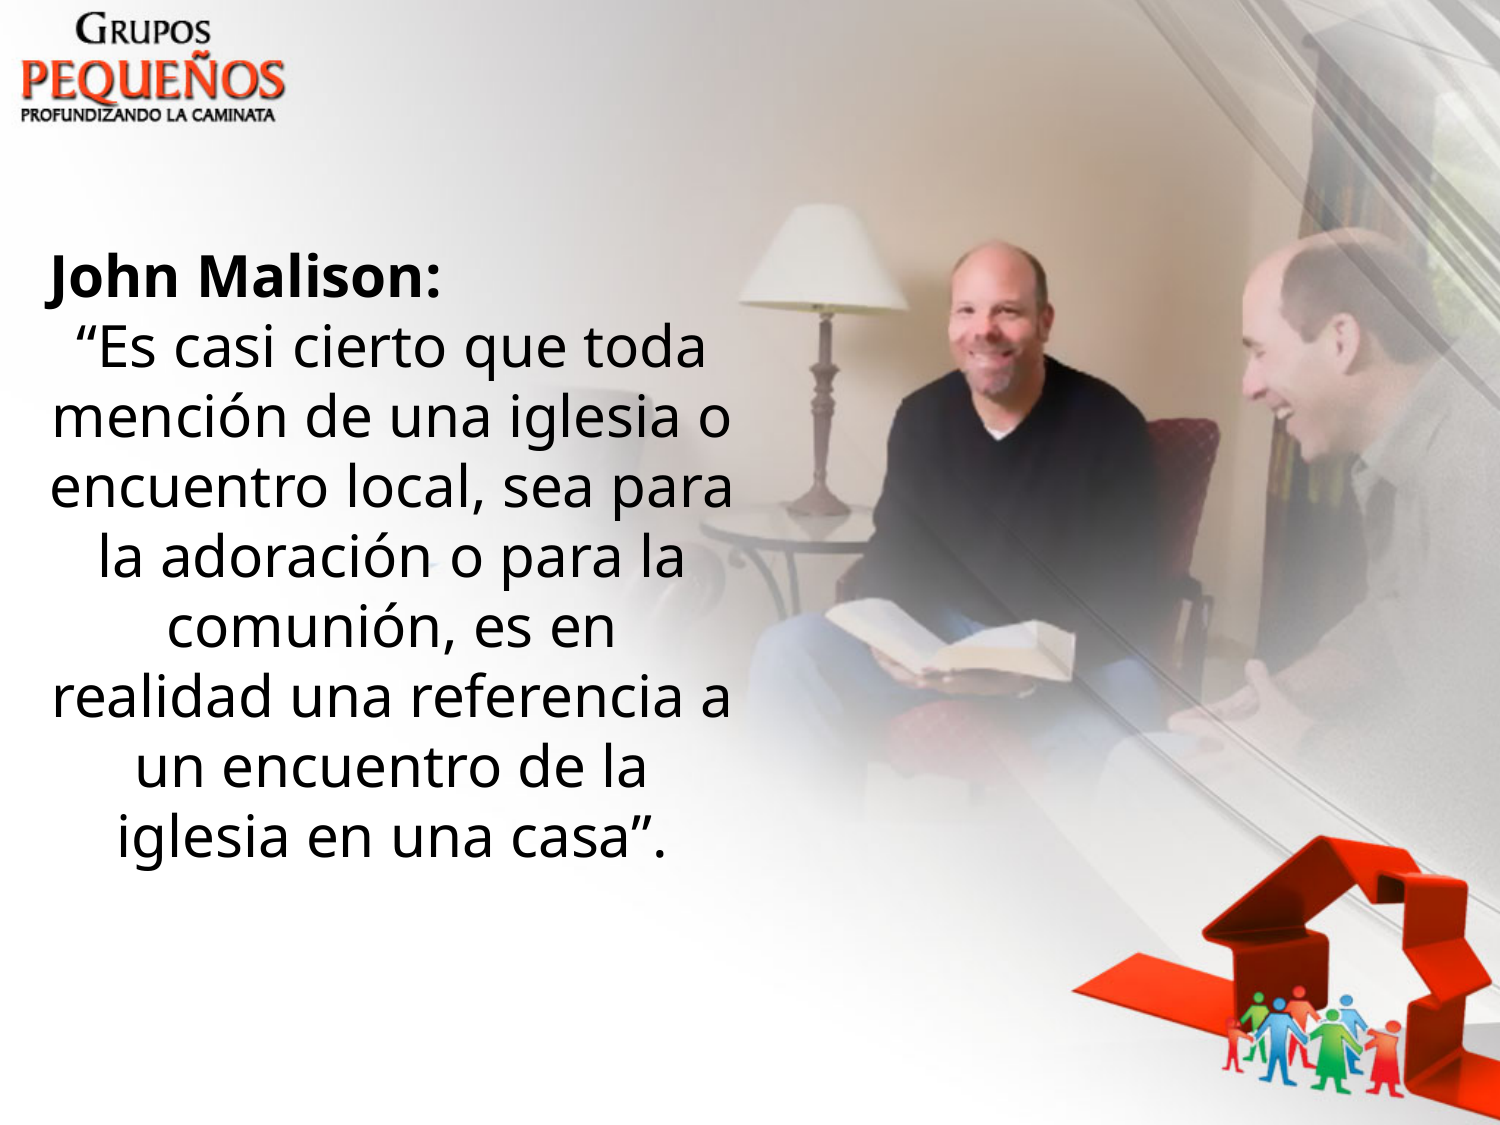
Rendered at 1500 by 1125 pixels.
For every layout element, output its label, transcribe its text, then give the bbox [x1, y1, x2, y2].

picture [0, 0, 1500, 1125]
text_box John Malison: “Es casi cierto que toda mención de una iglesia o encuentro local, sea para la adoración o para la comunión, es en realidad una referencia a un encuentro de la iglesia en una casa”. [34, 231, 750, 877]
